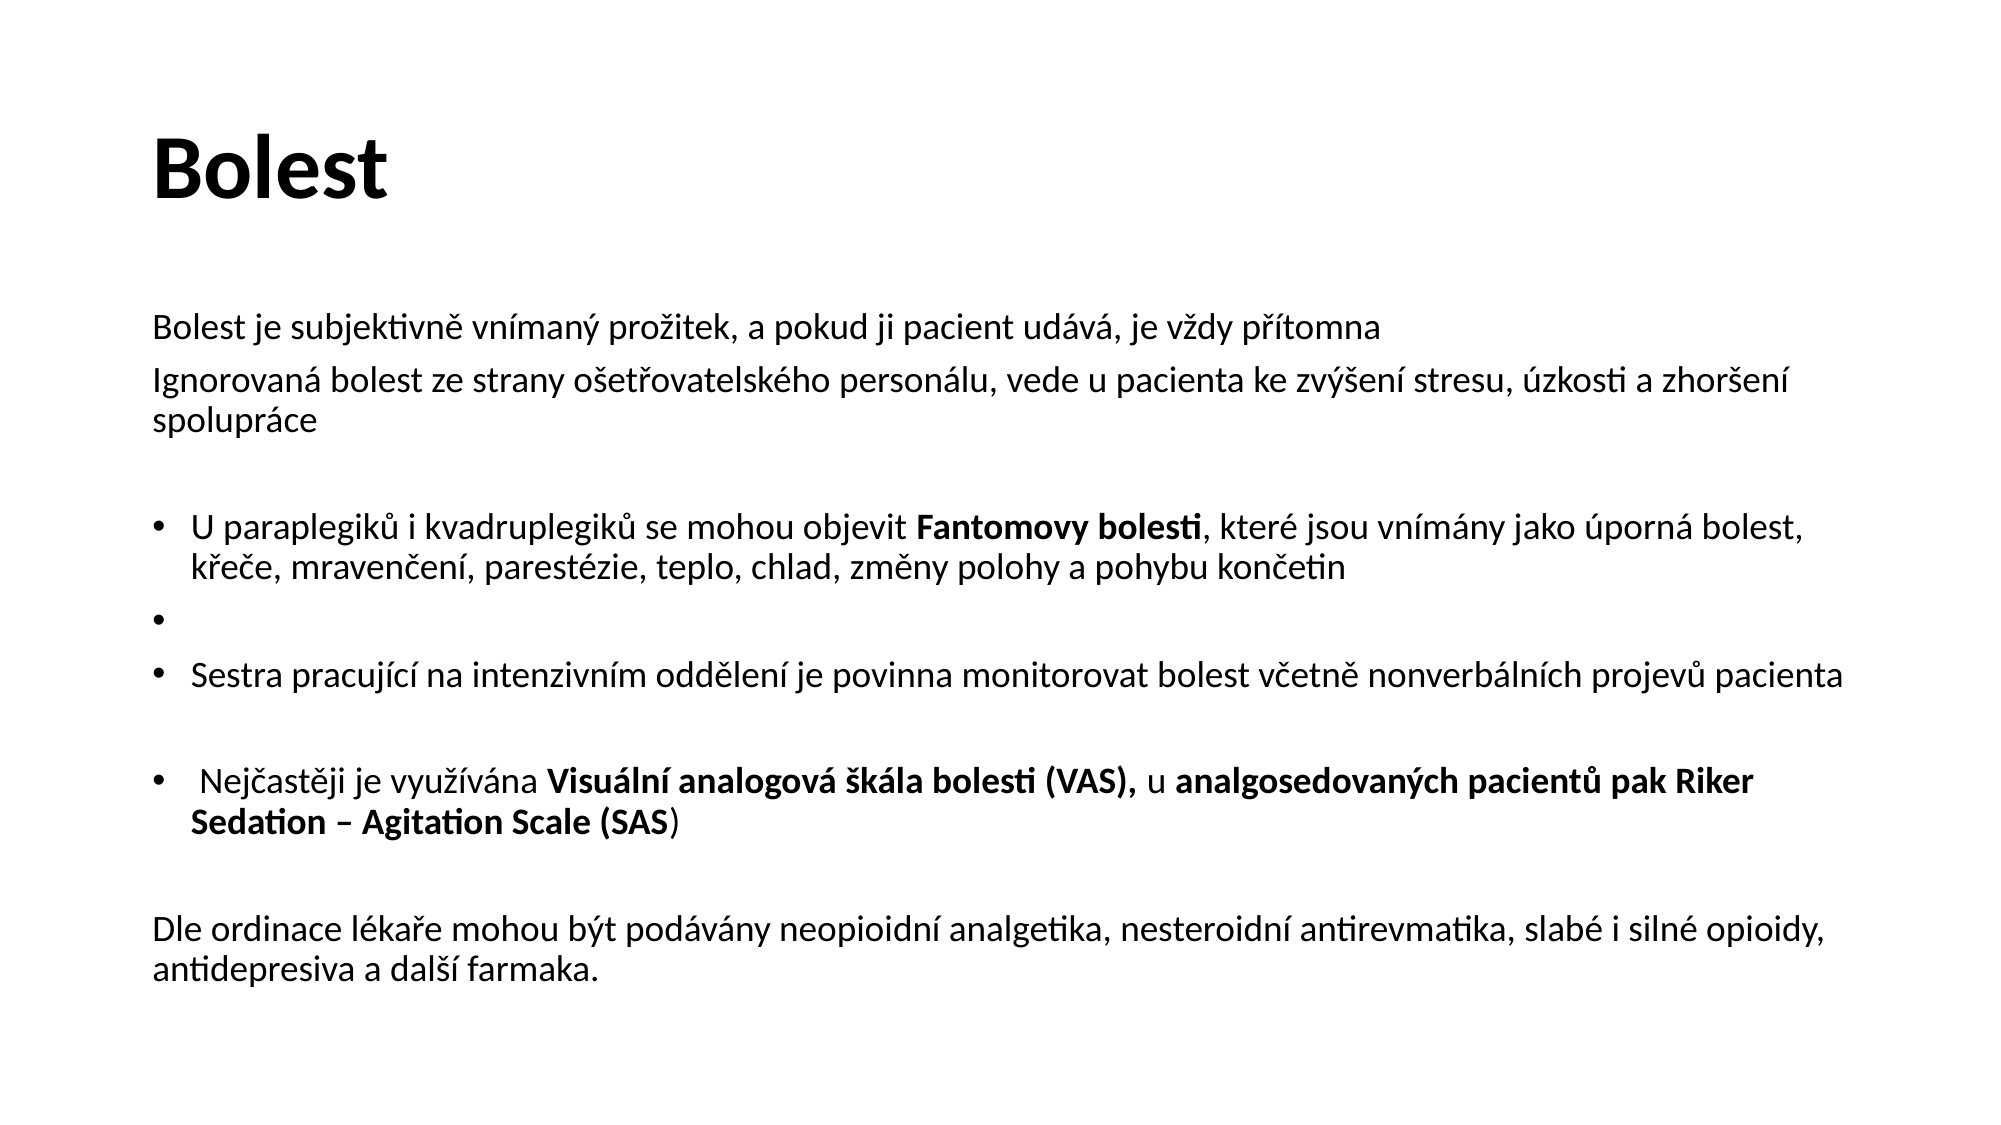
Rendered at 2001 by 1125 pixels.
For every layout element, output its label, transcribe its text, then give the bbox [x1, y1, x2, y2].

title Bolest [137, 59, 1863, 278]
list Bolest je subjektivně vnímaný prožitek, a pokud ji pacient udává, je vždy přítomna Ignorovaná bolest ze strany ošetřovatelského personálu, vede u pacienta ke zvýšení stresu, úzkosti a zhoršení spolupráce U paraplegiků i kvadruplegiků se mohou objevit Fantomovy bolesti, které jsou vnímány jako úporná bolest, křeče, mravenčení, parestézie, teplo, chlad, změny polohy a pohybu končetin Sestra pracující na intenzivním oddělení je povinna monitorovat bolest včetně nonverbálních projevů pacienta Nejčastěji je využívána Visuální analogová škála bolesti (VAS), u analgosedovaných pacientů pak Riker Sedation – Agitation Scale (SAS) Dle ordinace lékaře mohou být podávány neopioidní analgetika, nesteroidní antirevmatika, slabé i silné opioidy, antidepresiva a další farmaka. [137, 299, 1863, 1014]
